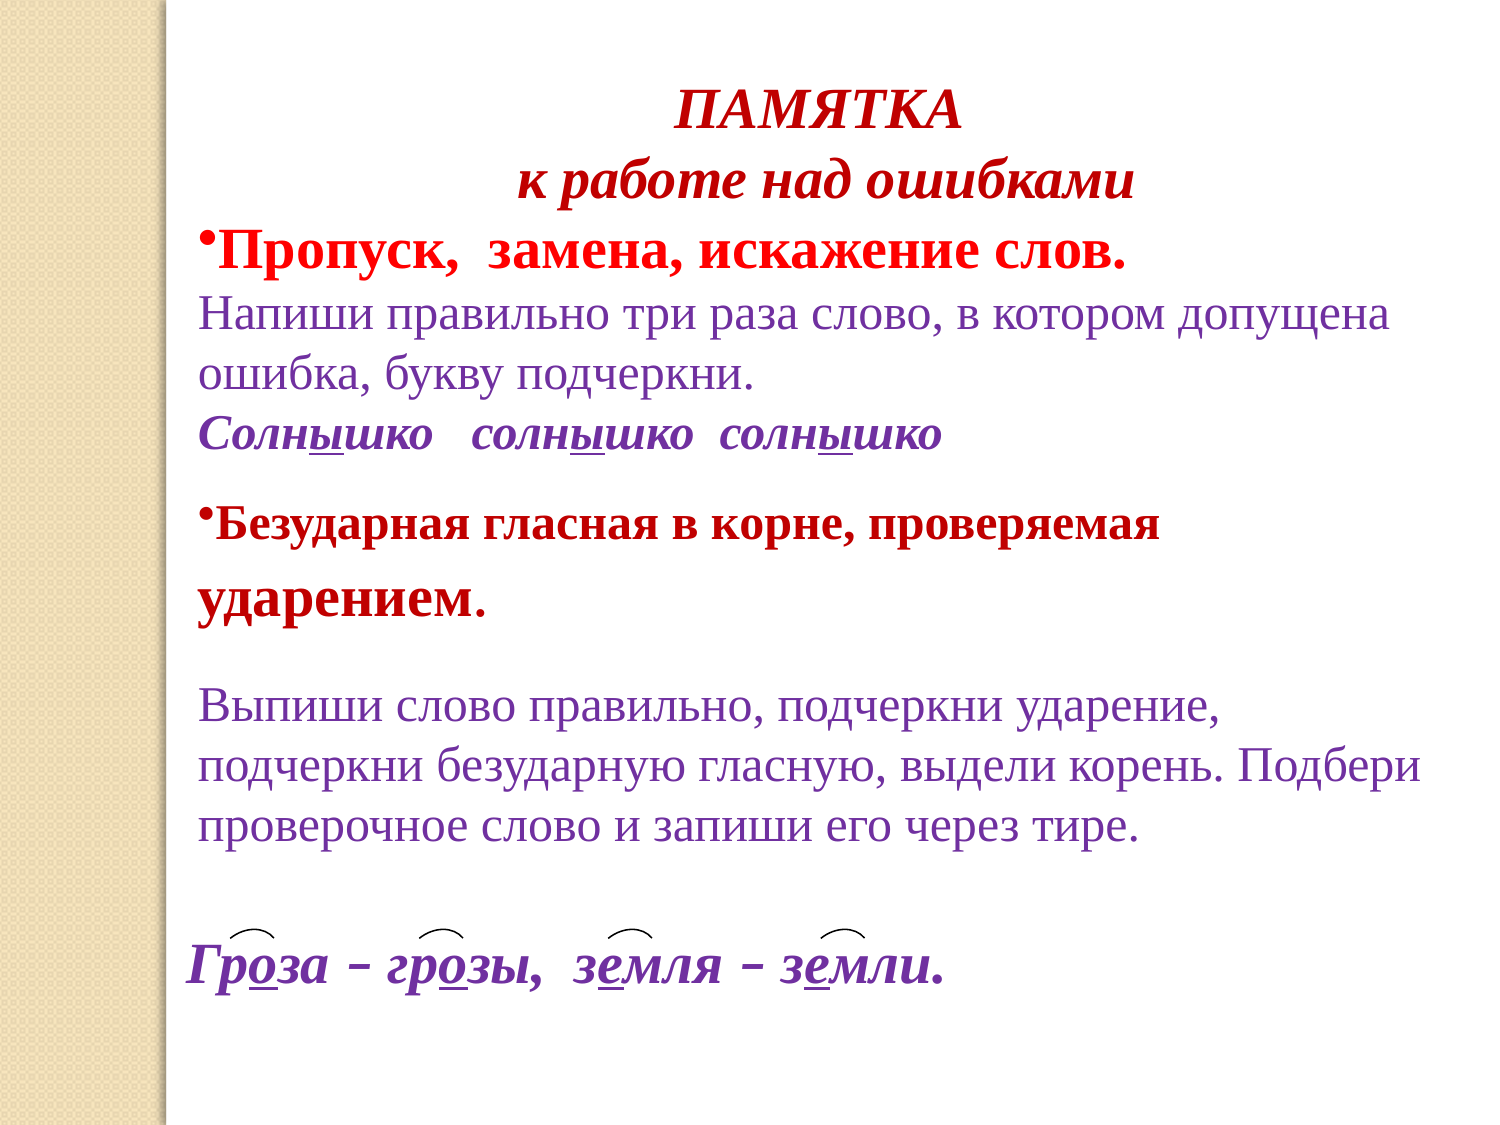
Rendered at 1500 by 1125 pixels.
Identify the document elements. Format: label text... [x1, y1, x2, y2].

text_box Гроза – грозы, земля – земли. [171, 917, 1459, 1003]
text_box ПАМЯТКА к работе над ошибками Пропуск, замена, искажение слов. Напиши правильно три раза слово, в котором допущена ошибка, букву подчеркни. Солнышко солнышко солнышко Безударная гласная в корне, проверяемая ударением. [182, 62, 1471, 663]
text_box Выпиши слово правильно, подчеркни ударение, подчеркни безударную гласную, выдели корень. Подбери проверочное слово и запиши его через тире. [182, 663, 1471, 904]
